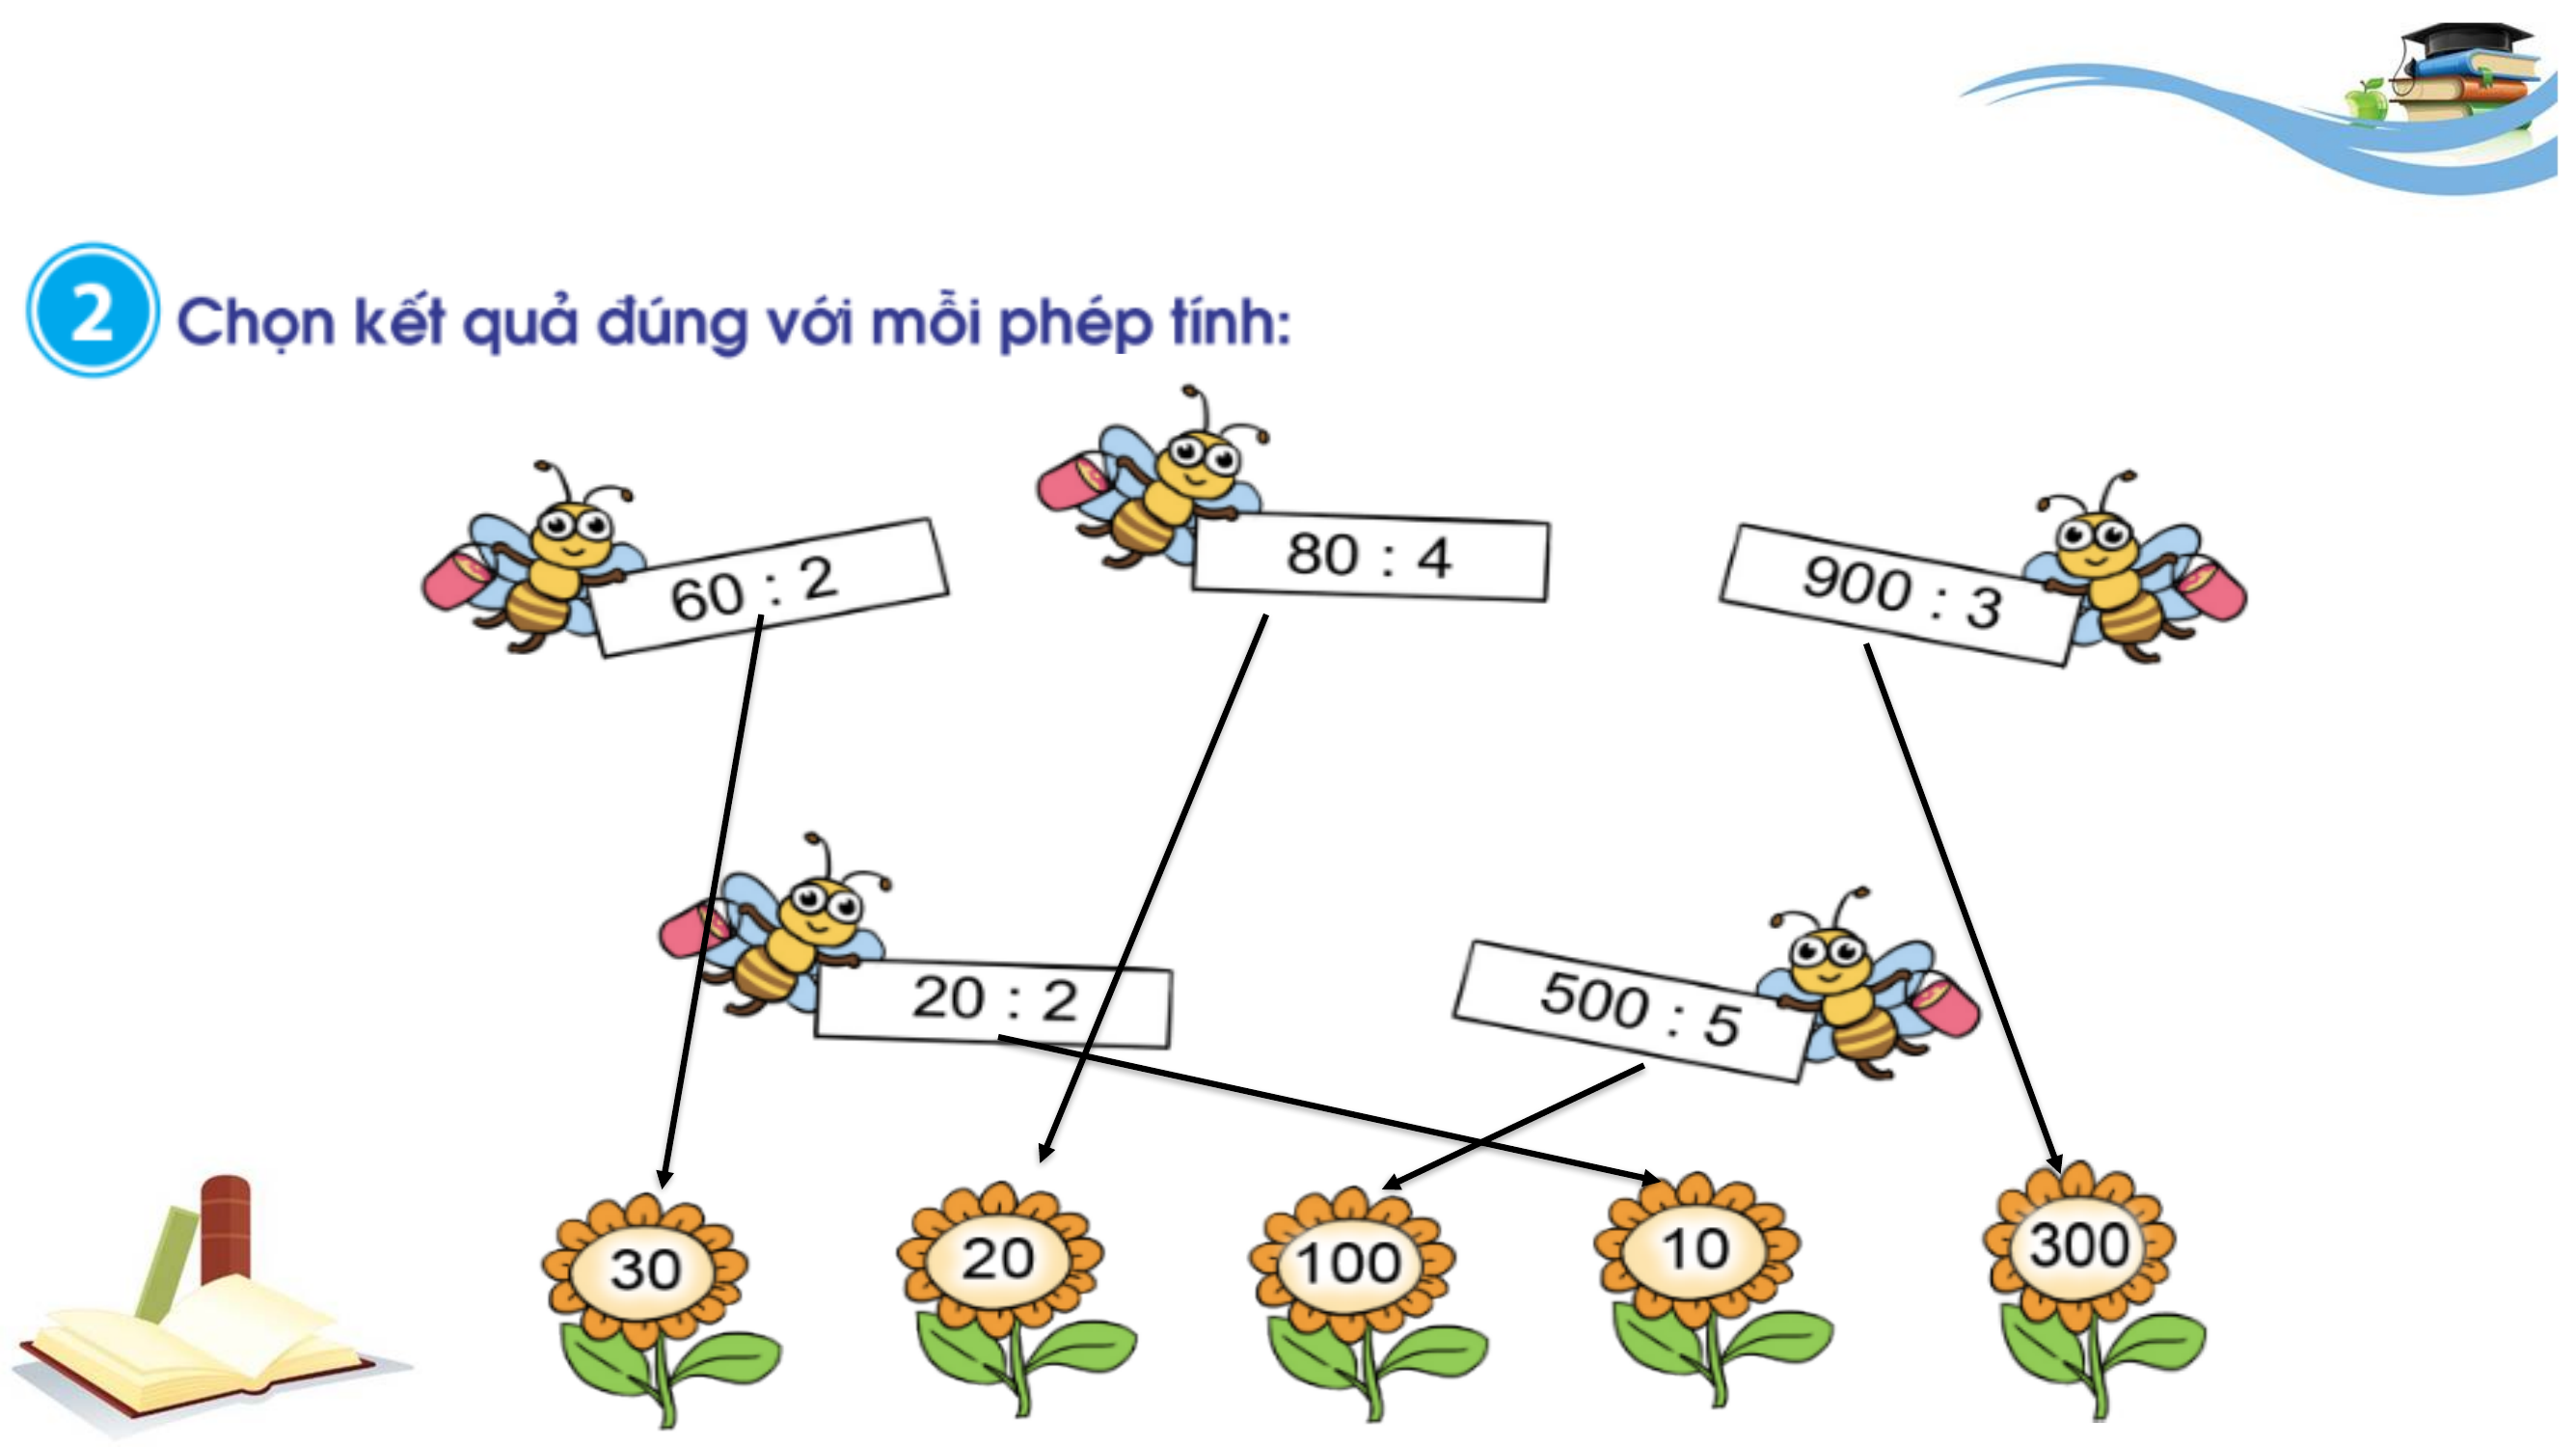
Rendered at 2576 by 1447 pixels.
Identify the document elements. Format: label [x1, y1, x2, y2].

text_box [1381, 1065, 1644, 1190]
text_box [1865, 642, 2061, 1175]
picture [0, 0, 2576, 1447]
text_box [997, 1036, 1662, 1183]
text_box [1040, 614, 1267, 1163]
text_box [662, 614, 762, 1190]
